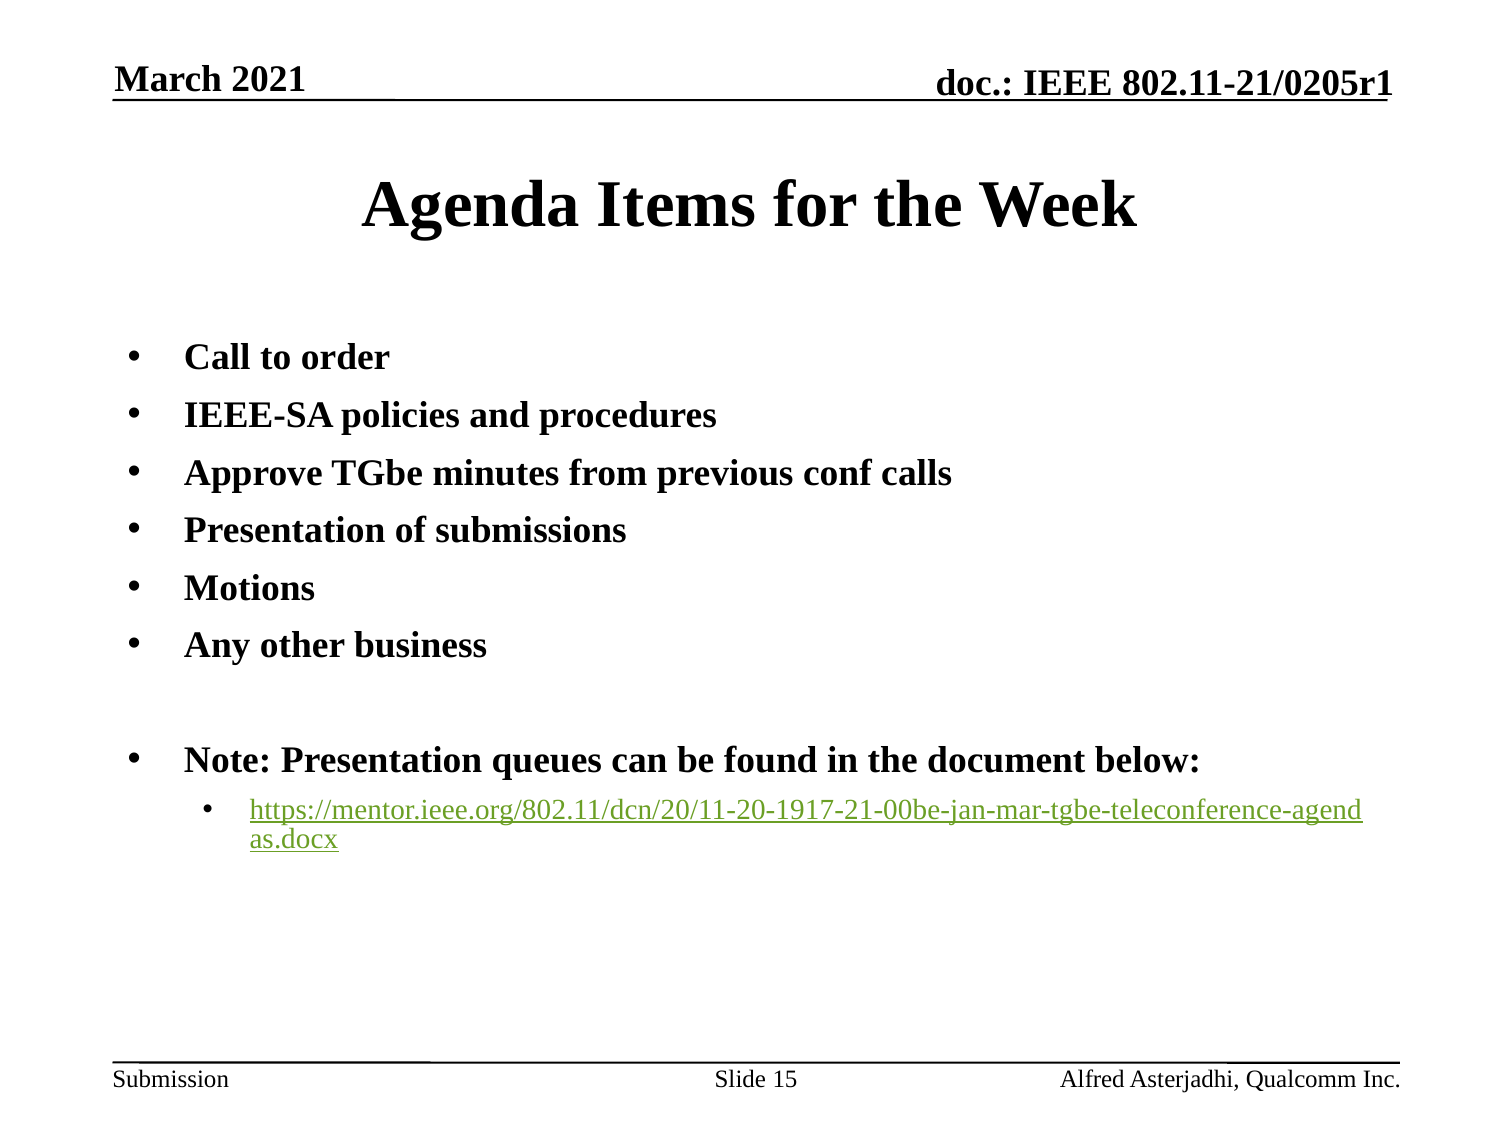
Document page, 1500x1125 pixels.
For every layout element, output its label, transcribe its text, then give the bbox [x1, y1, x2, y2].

slide_number Slide 15 [712, 1061, 800, 1123]
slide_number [114, 54, 493, 100]
list Call to order IEEE-SA policies and procedures Approve TGbe minutes from previous conf calls Presentation of submissions Motions Any other business Note: Presentation queues can be found in the document below: https://mentor.ieee.org/802.11/dcn/20/11-20-1917-21-00be-jan-mar-tgbe-teleconference-agendas.docx [112, 324, 1388, 1000]
footer Alfred Asterjadhi, Qualcomm Inc. [878, 1061, 1402, 1093]
title Agenda Items for the Week [112, 112, 1388, 288]
